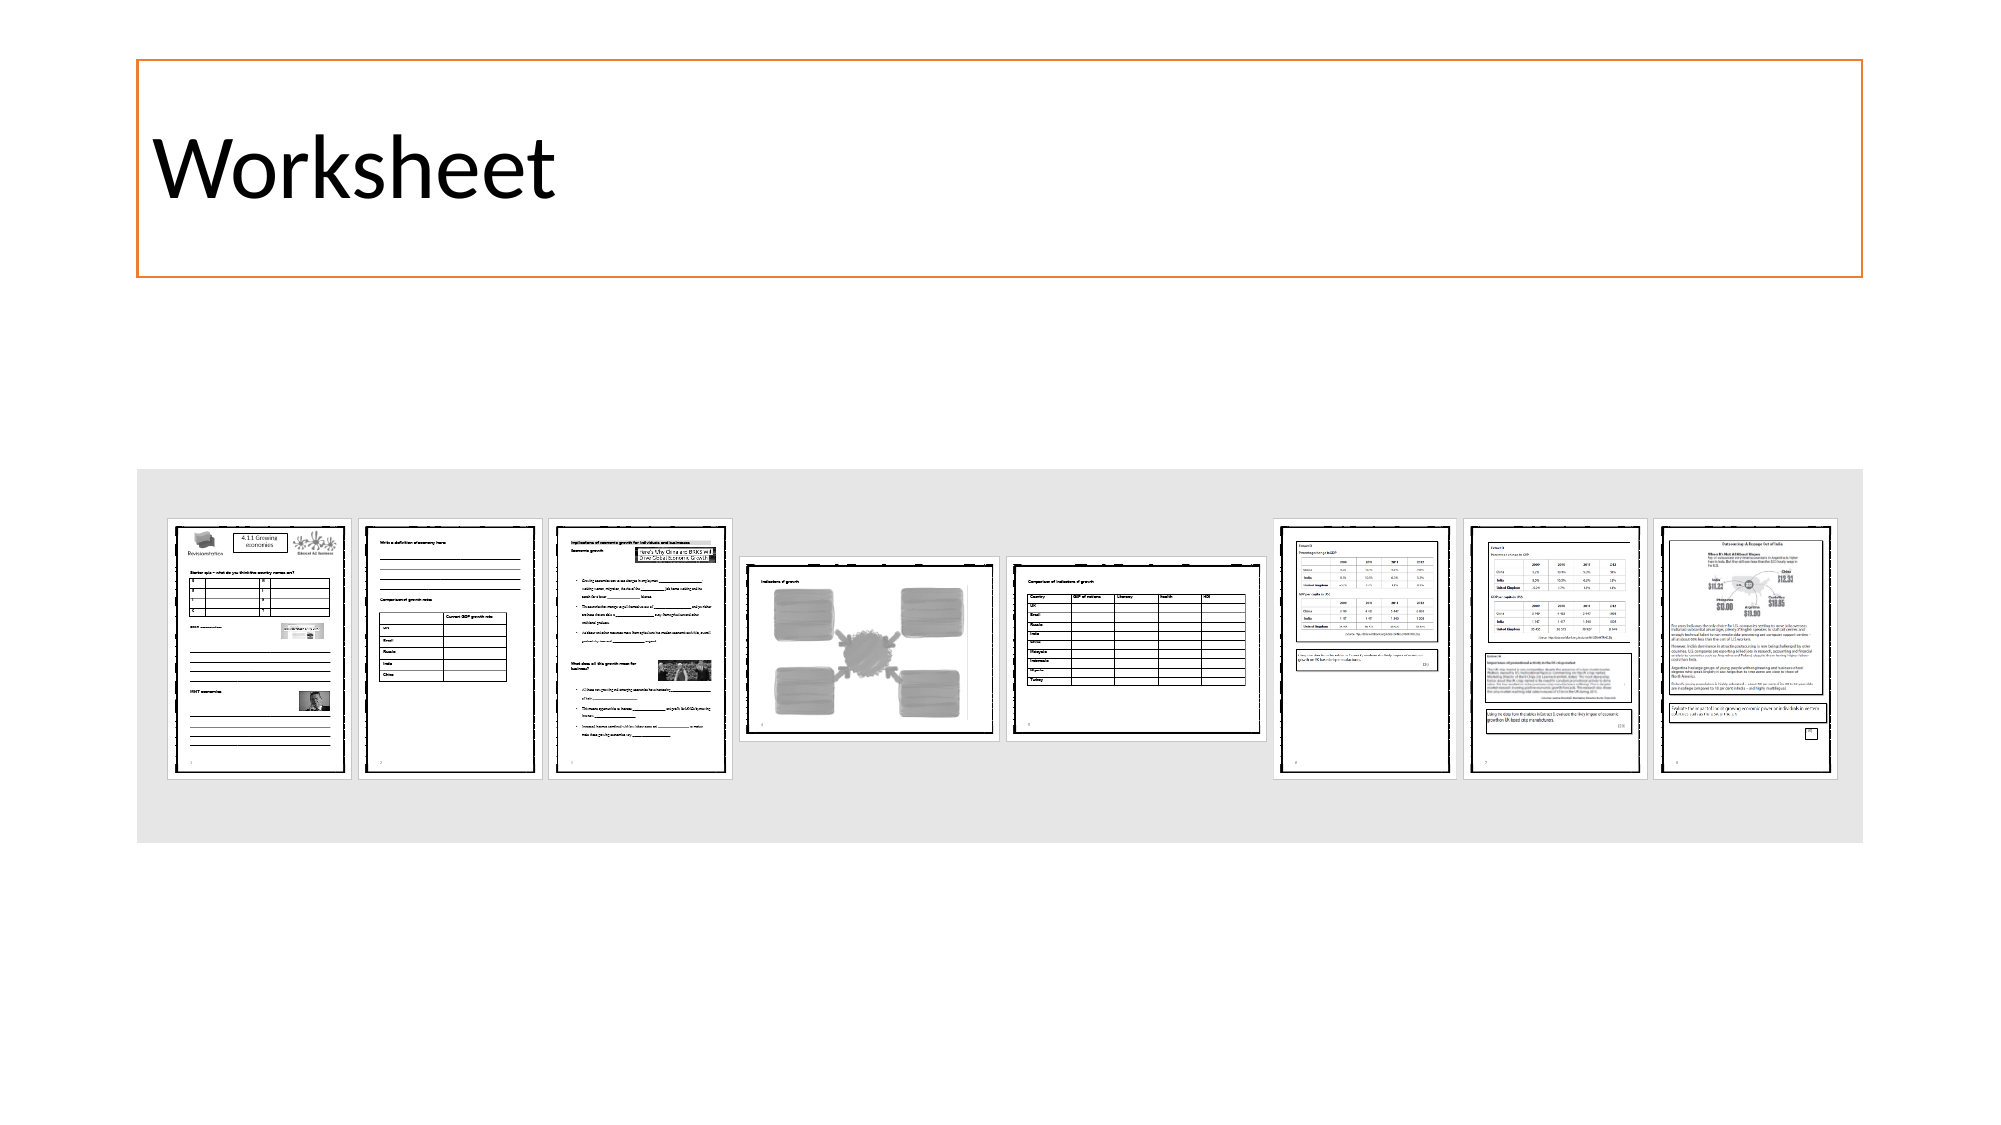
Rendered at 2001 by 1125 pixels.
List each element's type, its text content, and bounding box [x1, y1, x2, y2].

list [137, 469, 1863, 843]
title Worksheet [136, 59, 1863, 278]
